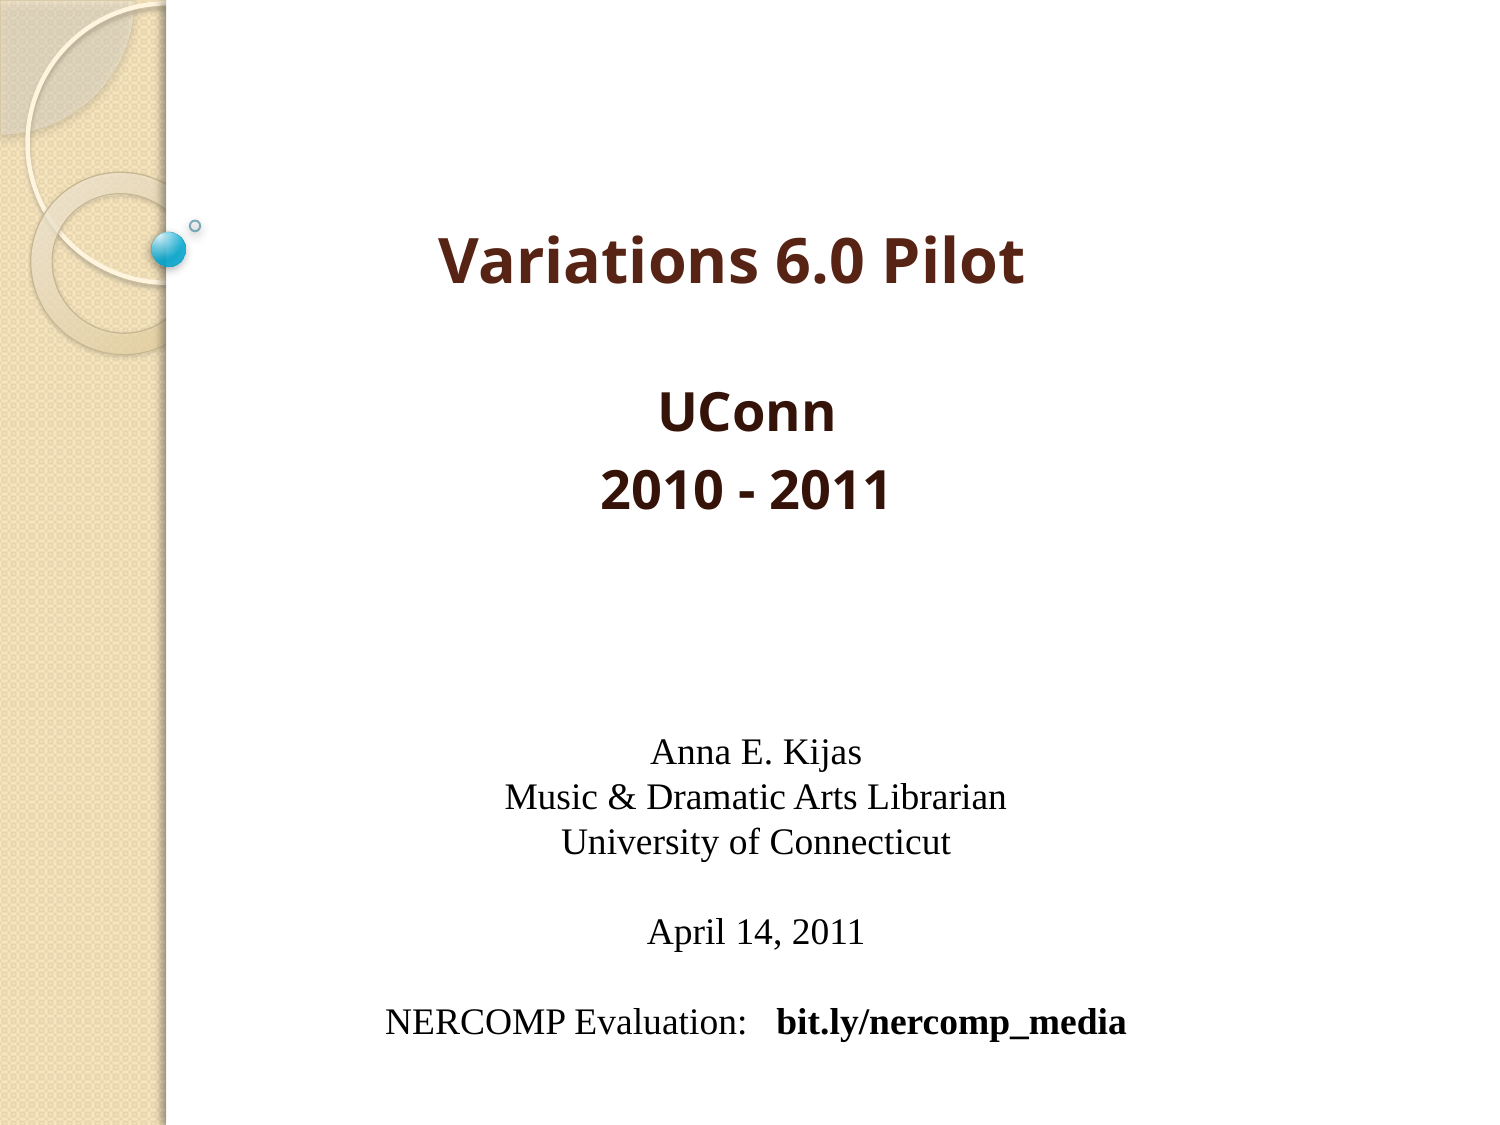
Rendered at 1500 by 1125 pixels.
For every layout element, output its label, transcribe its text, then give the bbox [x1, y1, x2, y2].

text_box Anna E. Kijas Music & Dramatic Arts Librarian University of Connecticut April 14, 2011 NERCOMP Evaluation: bit.ly/nercomp_media [262, 674, 1250, 1095]
title Variations 6.0 Pilot [125, 62, 1341, 304]
subtitle UConn 2010 - 2011 [137, 299, 1353, 588]
